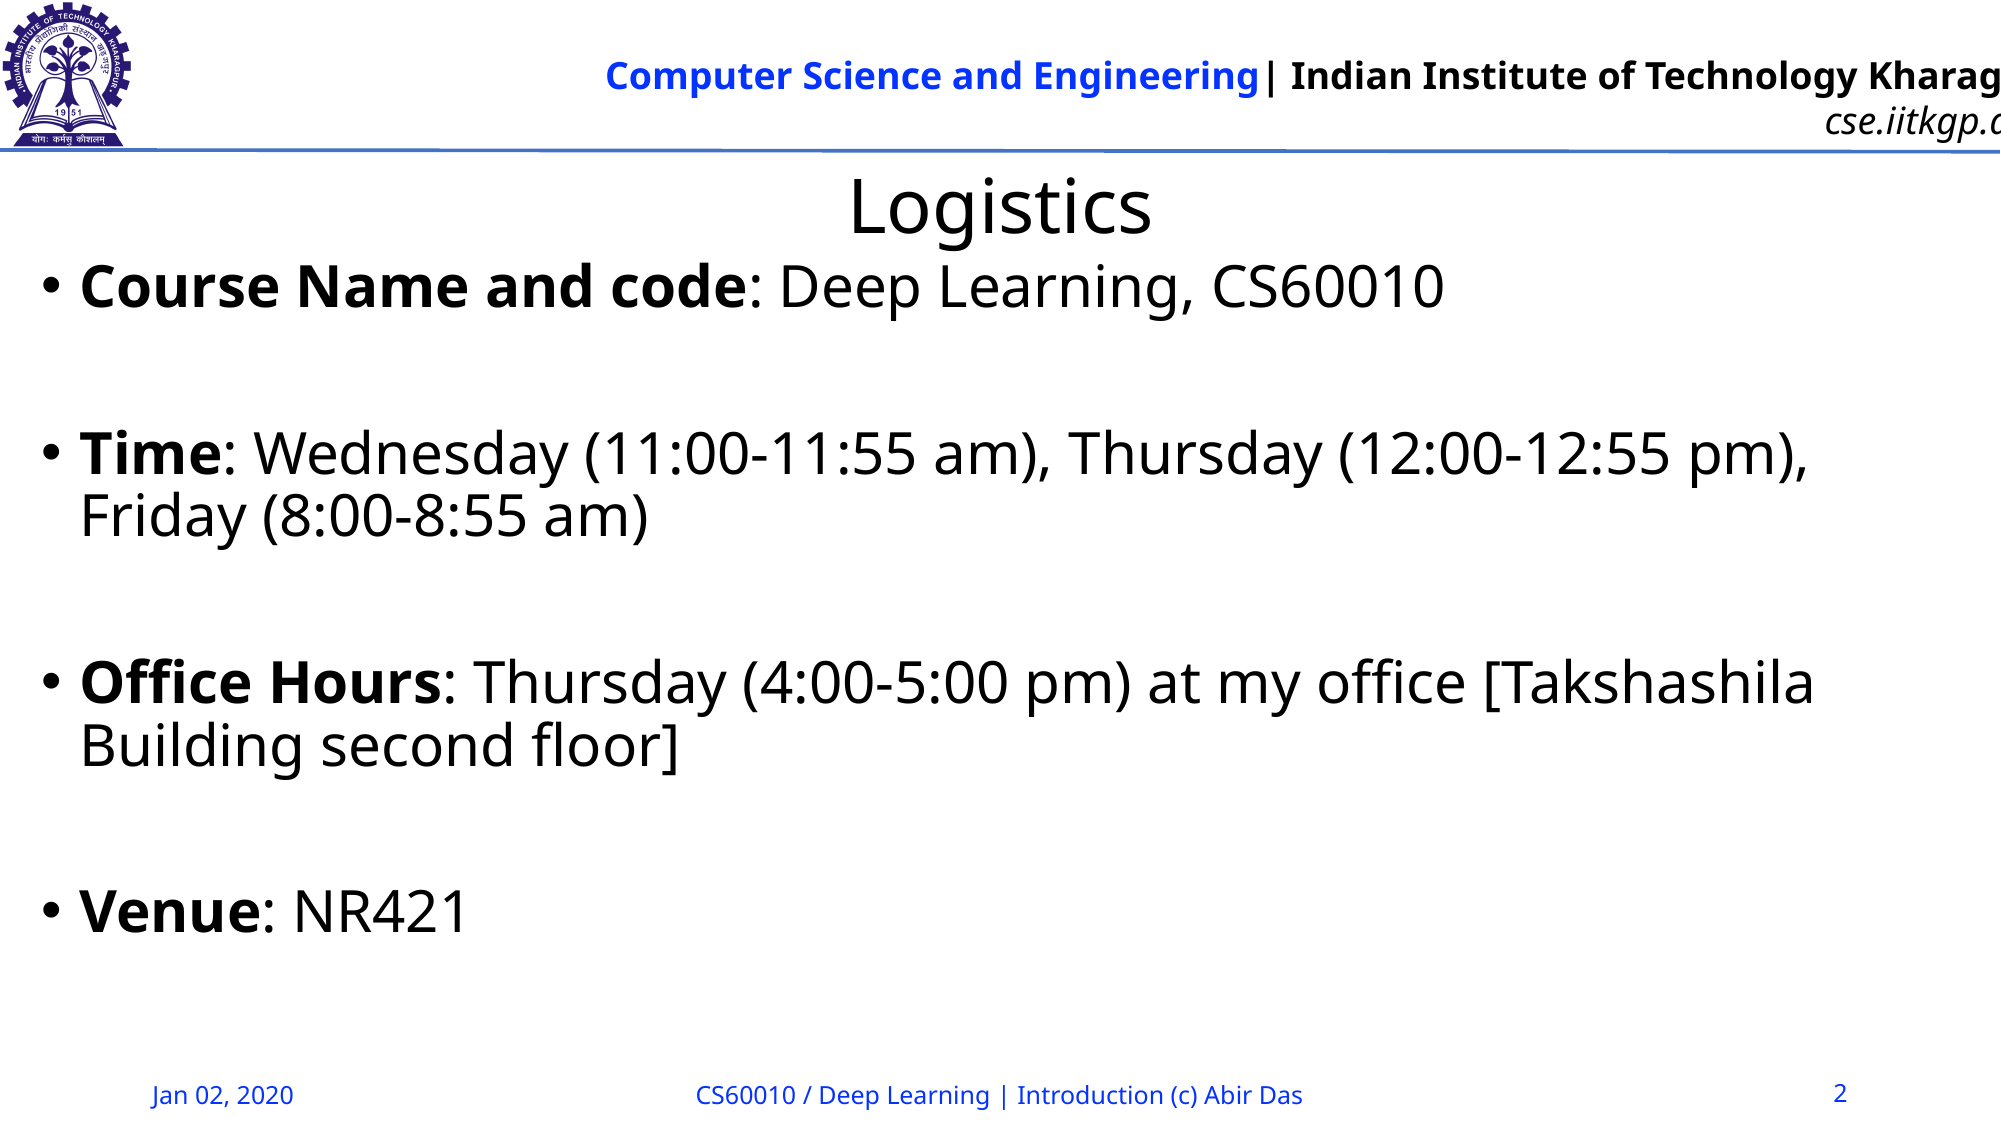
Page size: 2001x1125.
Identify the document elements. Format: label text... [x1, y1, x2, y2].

slide_number 2 [1733, 1065, 1863, 1125]
text_box Course Name and code: Deep Learning, CS60010 Time: Wednesday (11:00-11:55 am), Thursday (12:00-12:55 pm), Friday (8:00-8:55 am) Office Hours: Thursday (4:00-5:00 pm) at my office [Takshashila Building second floor] Venue: NR421 [27, 249, 1985, 1014]
title Logistics [406, 108, 1593, 249]
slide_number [137, 1065, 331, 1125]
footer CS60010 / Deep Learning | Introduction (c) Abir Das [331, 1065, 1670, 1125]
picture [2, 2, 131, 147]
